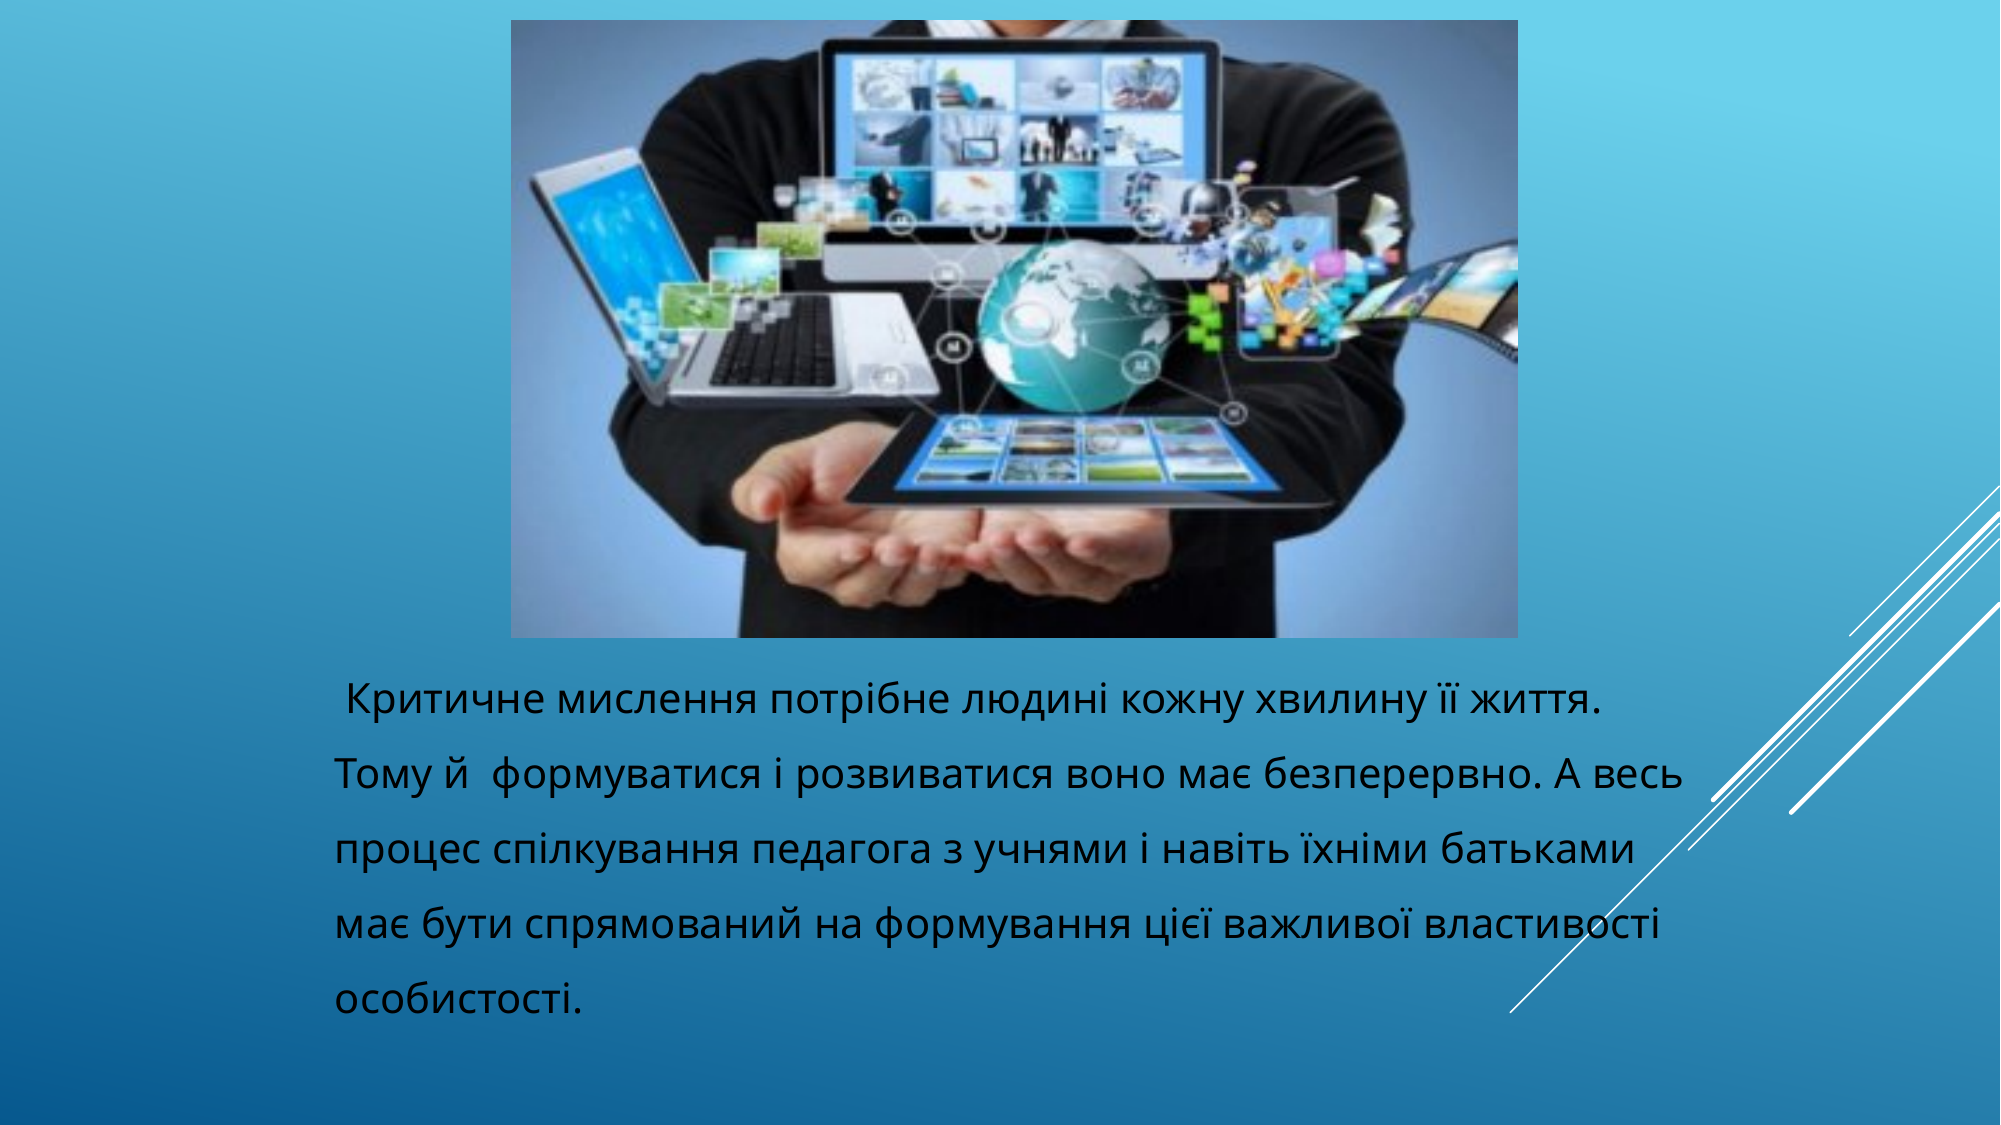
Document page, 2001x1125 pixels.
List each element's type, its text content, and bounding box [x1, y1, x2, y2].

list Критичне мислення потрібне людині кожну хвилину її життя. Тому й формуватися і розвиватися воно має безперервно. А весь процес спілкування педагога з учнями і навіть їхніми батьками має бути спрямований на формування цієї важливої властивості особистості. [319, 502, 1720, 1096]
picture [511, 19, 1519, 639]
